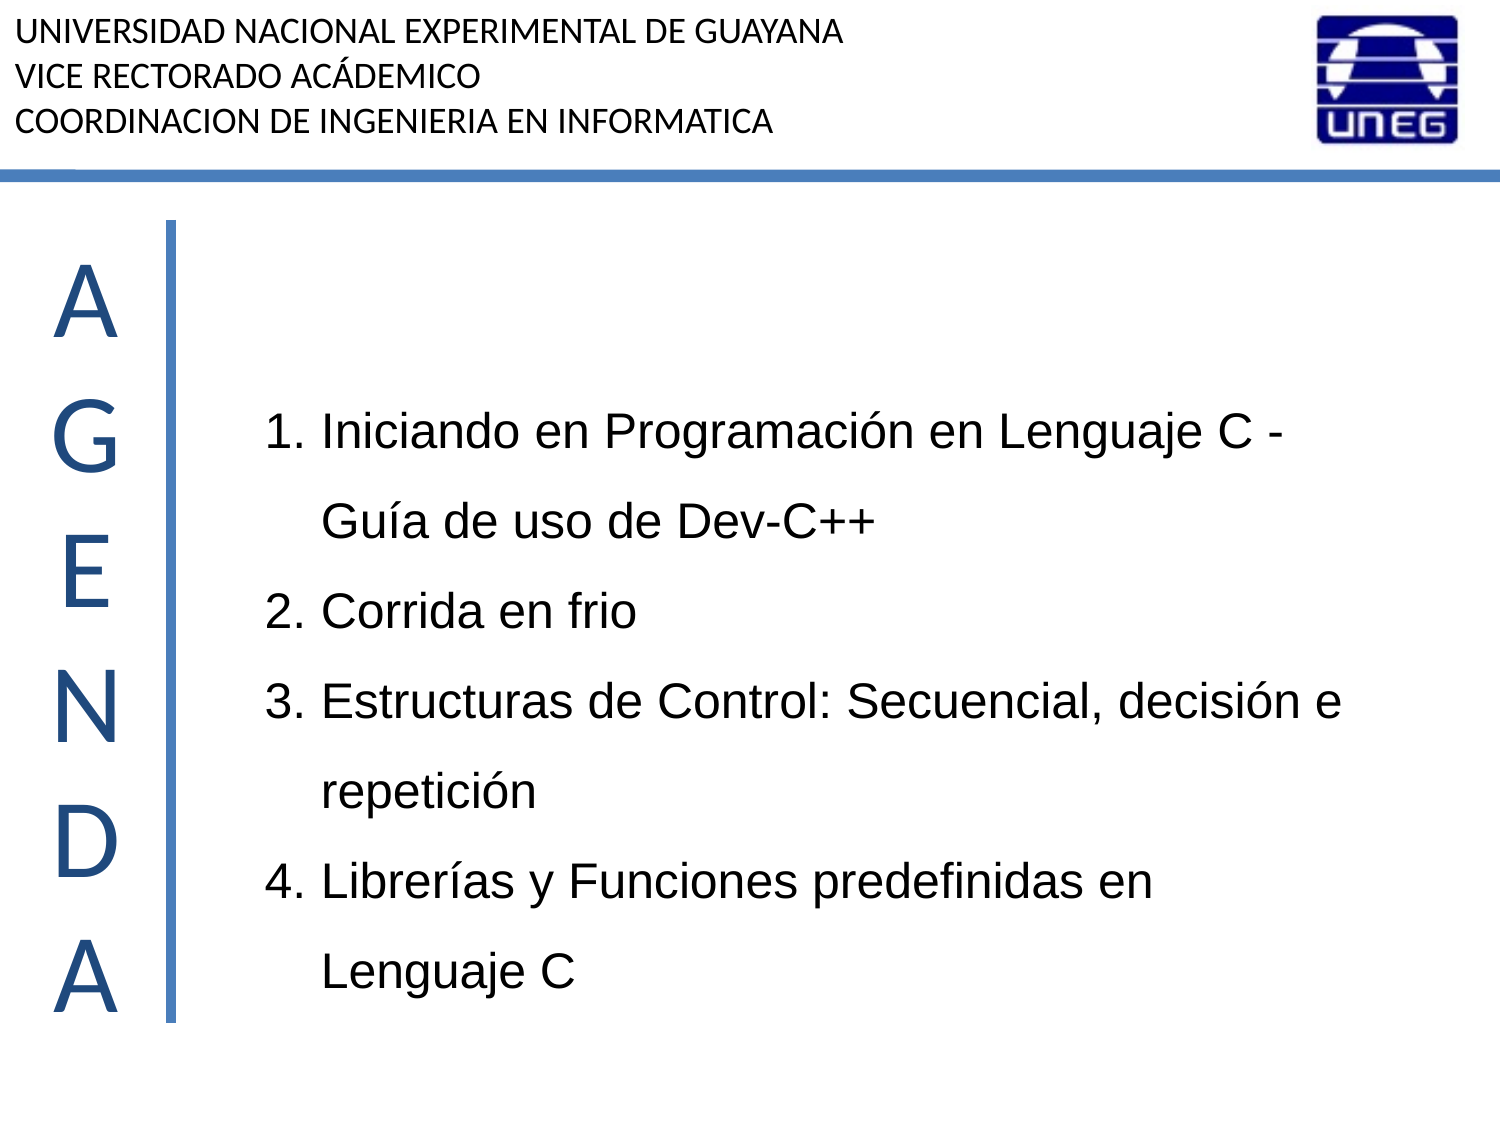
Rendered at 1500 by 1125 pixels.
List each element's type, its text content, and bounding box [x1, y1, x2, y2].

text_box A G E N D A [0, 183, 182, 1036]
picture [1311, 5, 1466, 153]
text_box Iniciando en Programación en Lenguaje C - Guía de uso de Dev-C++ Corrida en frio Estructuras de Control: Secuencial, decisión e repetición Librerías y Funciones predefinidas en Lenguaje C [249, 361, 1388, 1007]
text_box UNIVERSIDAD NACIONAL EXPERIMENTAL DE GUAYANA VICE RECTORADO ACÁDEMICO COORDINACION DE INGENIERIA EN INFORMATICA [0, 0, 1070, 149]
